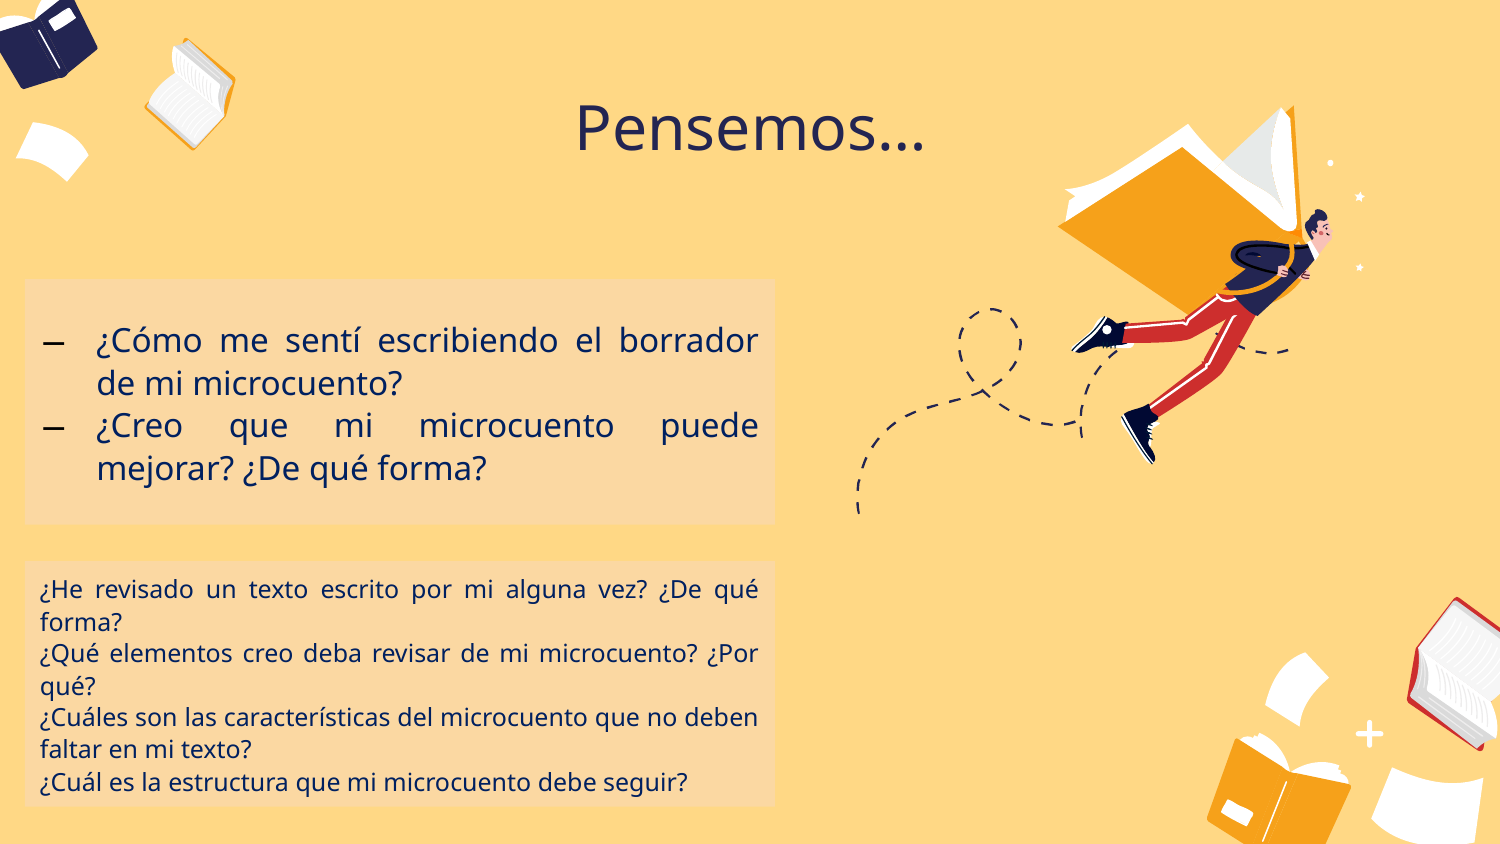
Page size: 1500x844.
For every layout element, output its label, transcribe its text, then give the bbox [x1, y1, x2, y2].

text_box [971, 388, 991, 398]
text_box [926, 403, 939, 410]
text_box [990, 308, 1002, 313]
text_box [856, 501, 860, 515]
text_box ¿He revisado un texto escrito por mi alguna vez? ¿De qué forma? ¿Qué elementos creo deba revisar de mi microcuento? ¿Por qué? ¿Cuáles son las características del microcuento que no deben faltar en mi texto? ¿Cuál es la estructura que mi microcuento debe seguir? [24, 561, 775, 807]
text_box [904, 410, 917, 418]
text_box [871, 437, 880, 449]
text_box [968, 310, 980, 320]
text_box [856, 479, 861, 491]
text_box [958, 327, 965, 340]
text_box ¿Cómo me sentí escribiendo el borrador de mi microcuento? ¿Creo que mi microcuento puede mejorar? ¿De qué forma? [24, 279, 775, 525]
text_box [1041, 422, 1052, 427]
text_box [958, 350, 964, 362]
text_box [1008, 360, 1018, 372]
text_box [1018, 338, 1022, 351]
text_box [998, 403, 1010, 412]
text_box [965, 371, 975, 382]
text_box [991, 378, 1003, 387]
text_box [1010, 317, 1019, 329]
text_box [1018, 414, 1031, 422]
text_box [861, 456, 868, 469]
text_box [949, 397, 961, 404]
title Pensemos… [116, 72, 1385, 167]
text_box [886, 421, 897, 431]
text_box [1057, 105, 1366, 465]
